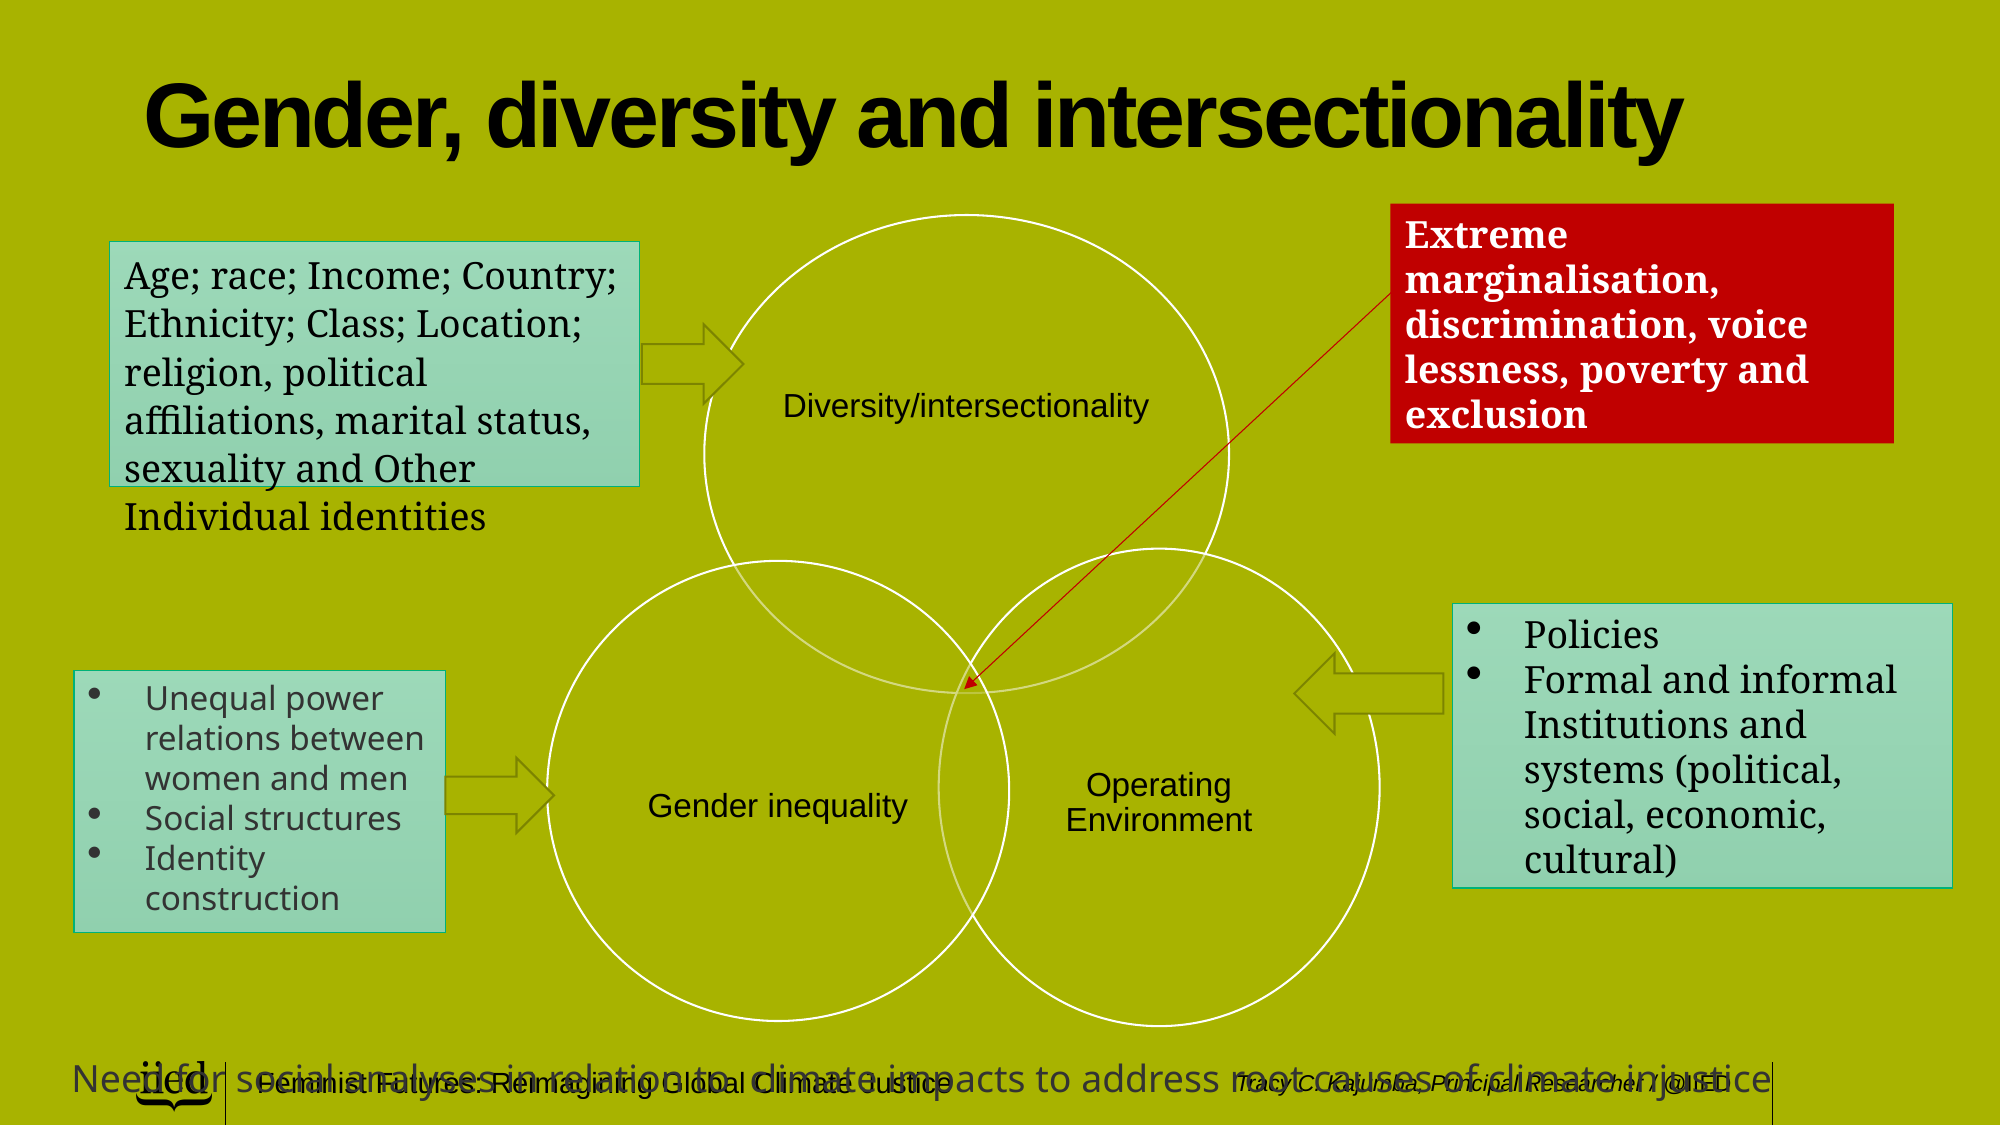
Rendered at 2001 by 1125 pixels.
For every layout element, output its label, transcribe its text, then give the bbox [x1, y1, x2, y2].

text_box Need for social analyses in relation to climate impacts to address root causes of climate injustice [56, 1048, 1816, 1125]
footer Feminist Futures: Reimagining Global Climate Justice [241, 1052, 1127, 1113]
text_box Extreme marginalisation, discrimination, voice lessness, poverty and exclusion [1629, 203, 1894, 444]
text_box Age; race; Income; Country; Ethnicity; Class; Location; religion, political affiliations, marital status, sexuality and Other Individual identities [109, 241, 294, 487]
text_box Policies Formal and informal Institutions and systems (political, social, economic, cultural) [1629, 603, 1953, 889]
title Gender, diversity and intersectionality [137, 59, 1863, 177]
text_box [964, 291, 1392, 690]
text_box Unequal power relations between women and men Social structures Identity construction [73, 670, 294, 933]
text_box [294, 176, 1629, 1066]
